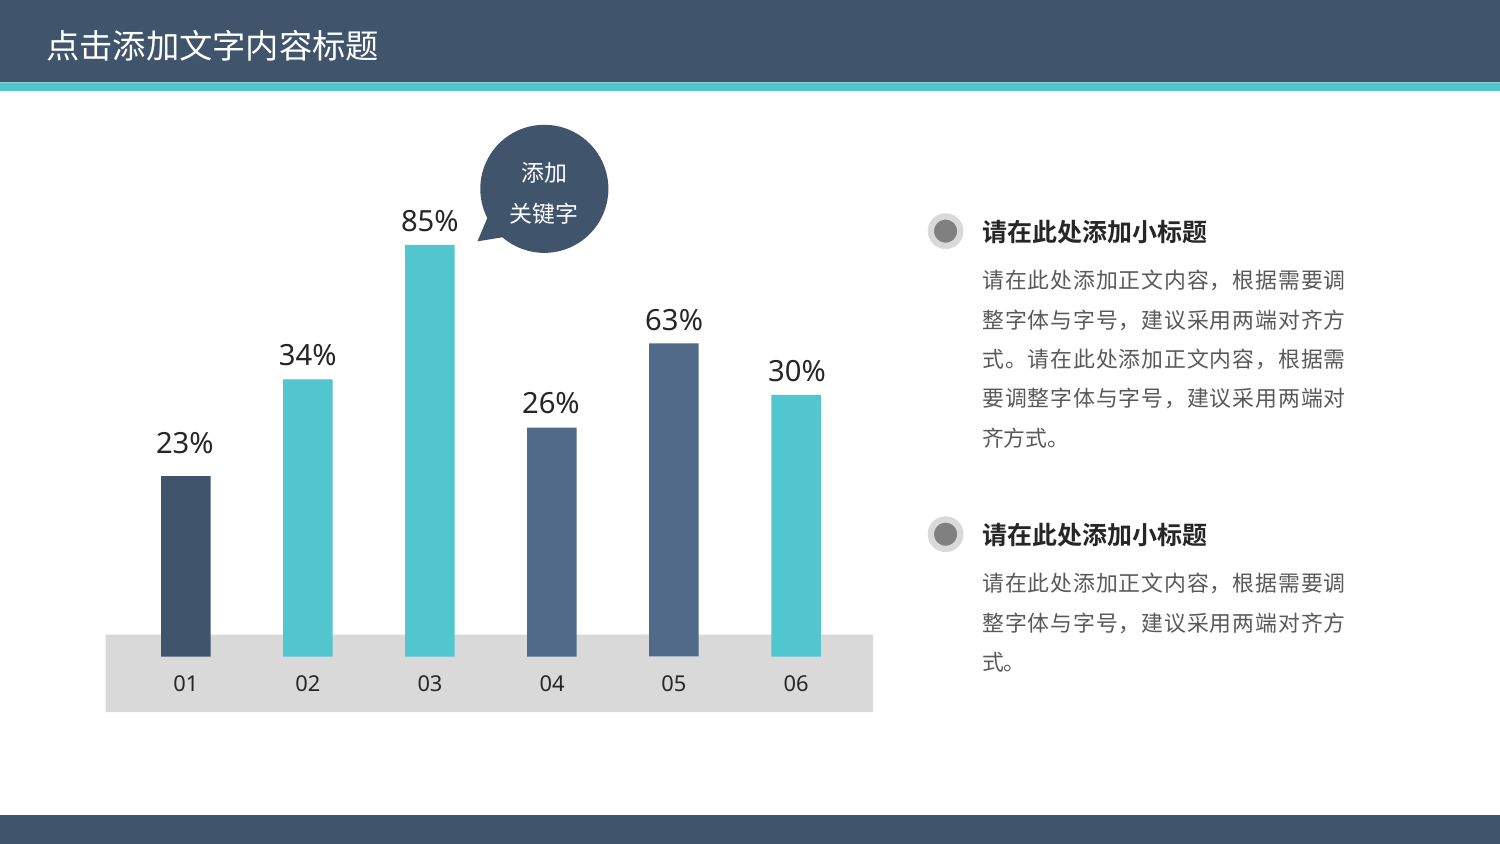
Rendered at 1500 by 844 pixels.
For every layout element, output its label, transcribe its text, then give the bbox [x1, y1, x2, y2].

text_box 05 [646, 662, 702, 704]
text_box 34% [264, 328, 352, 379]
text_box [480, 124, 609, 253]
text_box 01 [158, 662, 214, 704]
text_box [526, 427, 578, 658]
text_box [282, 379, 334, 658]
text_box 点击添加文字内容标题 [31, 18, 394, 73]
text_box 23% [141, 416, 229, 467]
text_box 03 [402, 662, 458, 704]
text_box [105, 634, 874, 713]
text_box 02 [280, 662, 336, 704]
text_box 85% [386, 195, 474, 245]
text_box 04 [524, 662, 580, 704]
text_box [648, 344, 700, 657]
text_box [160, 475, 212, 658]
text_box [930, 511, 1361, 685]
text_box 63% [630, 293, 718, 344]
text_box [404, 245, 456, 658]
text_box [770, 395, 822, 658]
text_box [930, 208, 1361, 456]
text_box 26% [507, 377, 595, 427]
text_box 30% [753, 344, 841, 395]
text_box 06 [768, 662, 824, 704]
